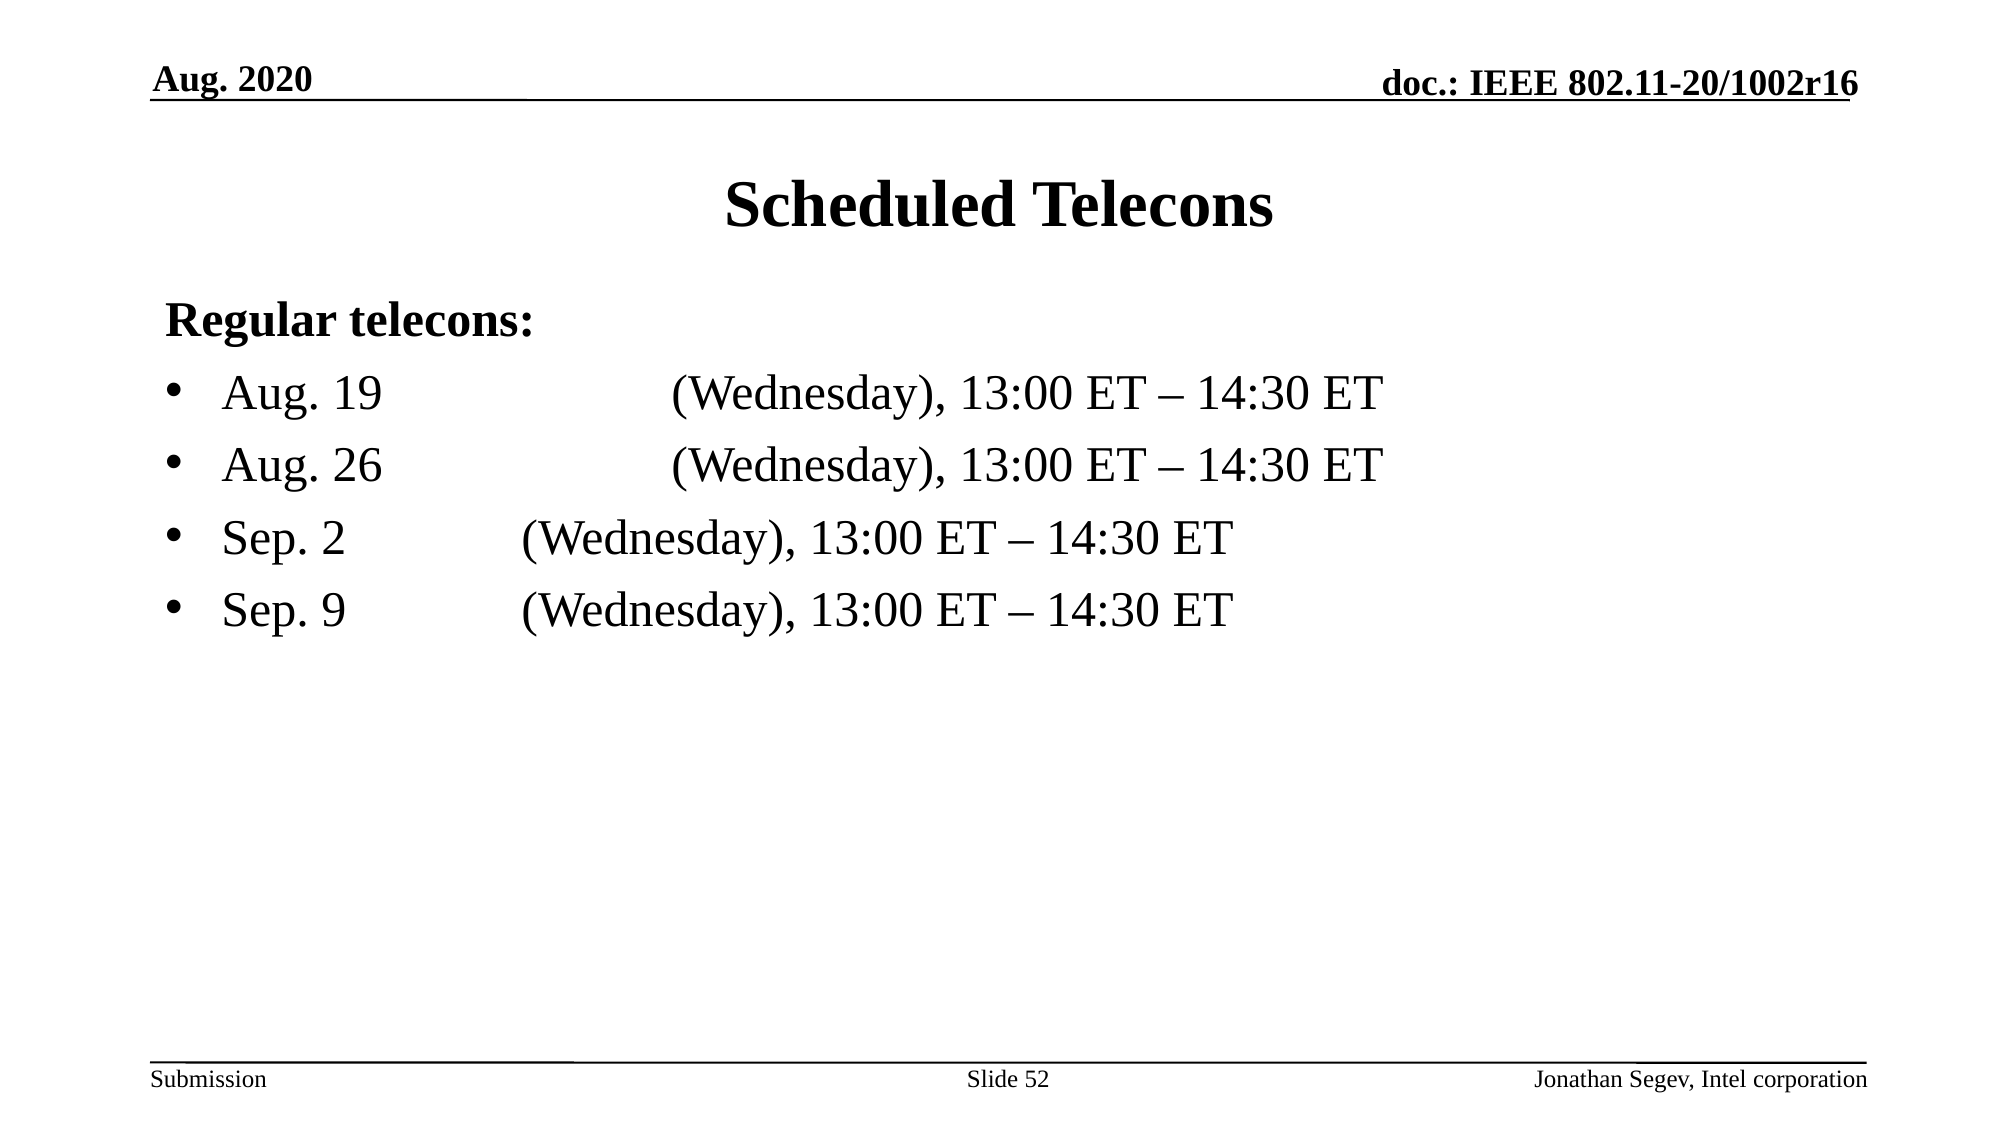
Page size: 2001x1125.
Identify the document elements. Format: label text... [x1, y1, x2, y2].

footer Jonathan Segev, Intel corporation [1171, 1061, 1869, 1093]
title Scheduled Telecons [149, 112, 1850, 278]
list Regular telecons: Aug. 19 (Wednesday), 13:00 ET – 14:30 ET Aug. 26 (Wednesday), 13:00 ET – 14:30 ET Sep. 2 (Wednesday), 13:00 ET – 14:30 ET Sep. 9 (Wednesday), 13:00 ET – 14:30 ET [149, 278, 1850, 670]
slide_number Slide 52 [950, 1061, 1067, 1123]
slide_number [152, 54, 563, 100]
